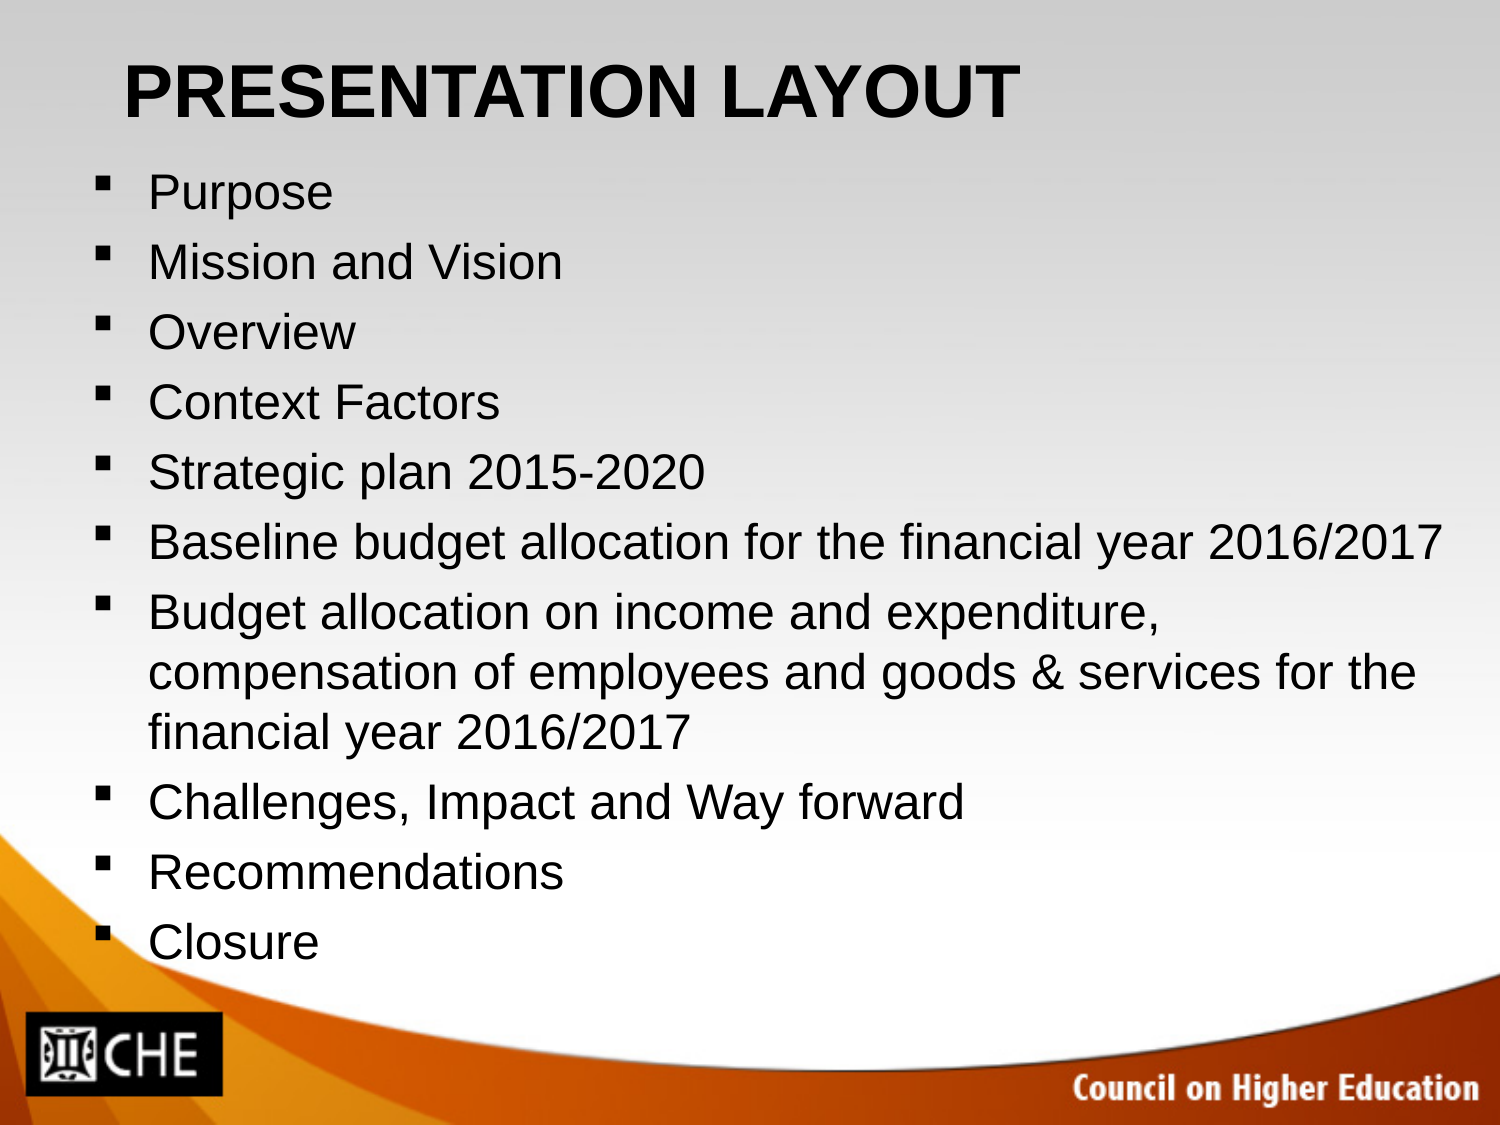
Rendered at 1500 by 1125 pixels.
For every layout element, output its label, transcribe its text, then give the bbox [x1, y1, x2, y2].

title PRESENTATION LAYOUT [17, 23, 1129, 153]
picture [0, 0, 1500, 1125]
list Purpose Mission and Vision Overview Context Factors Strategic plan 2015-2020 Baseline budget allocation for the financial year 2016/2017 Budget allocation on income and expenditure, compensation of employees and goods & services for the financial year 2016/2017 Challenges, Impact and Way forward Recommendations Closure [76, 152, 1485, 1020]
